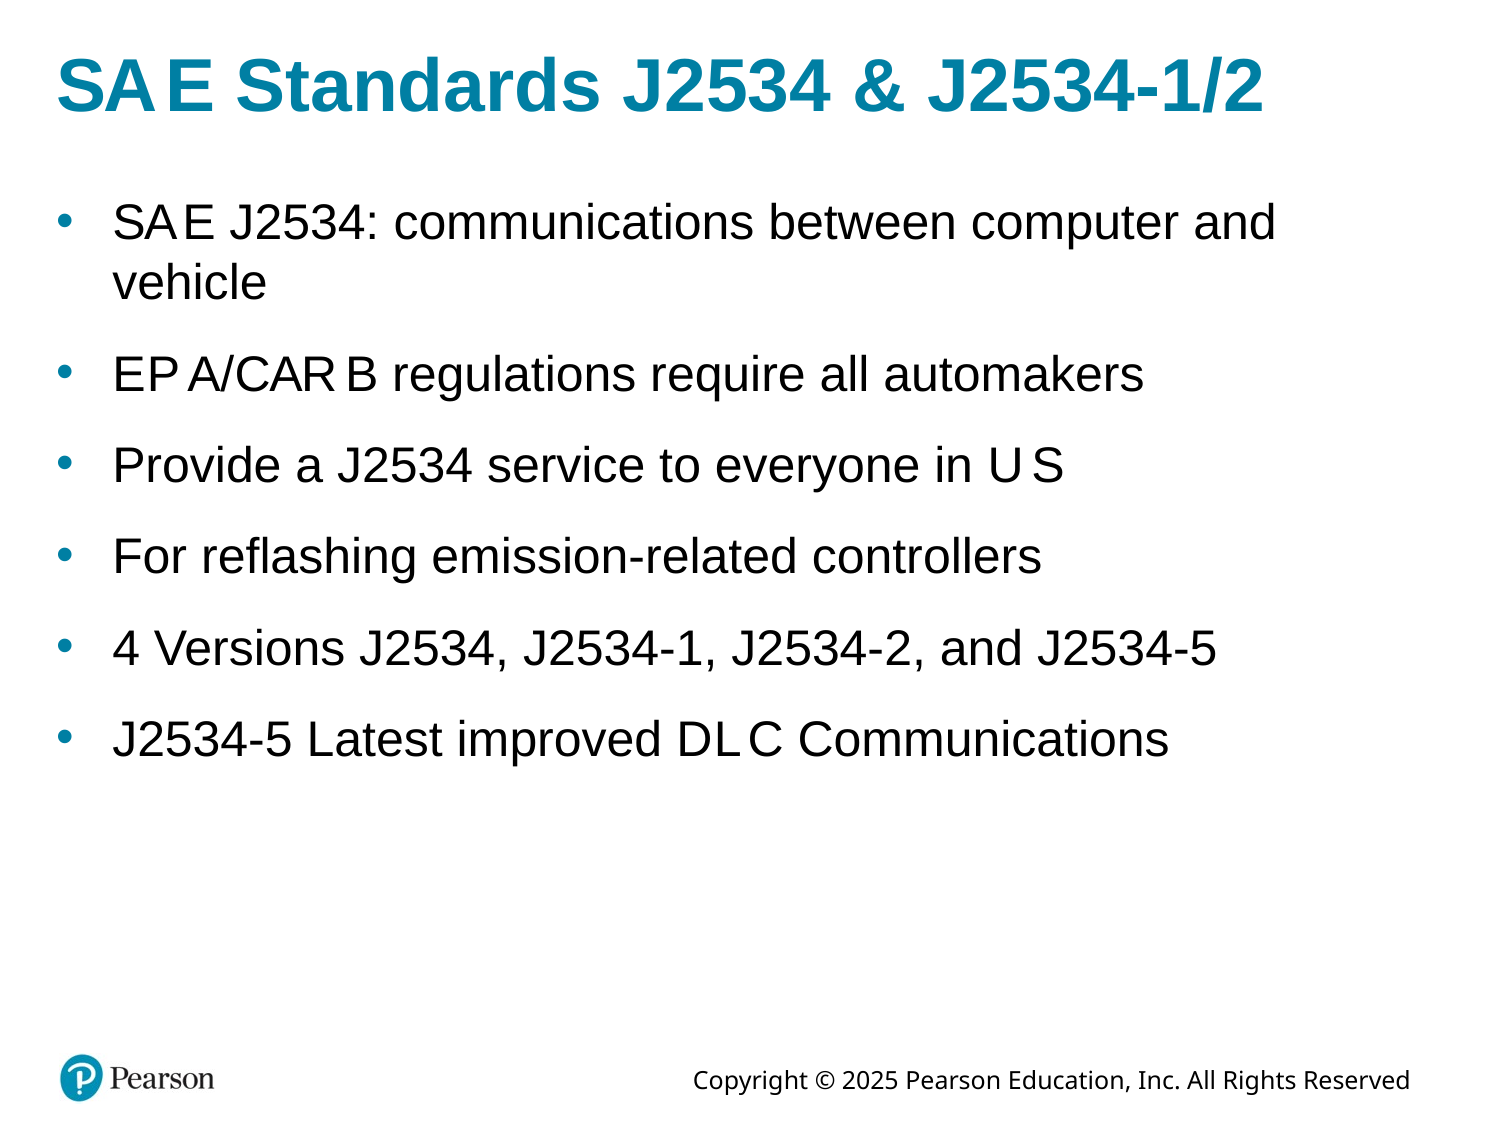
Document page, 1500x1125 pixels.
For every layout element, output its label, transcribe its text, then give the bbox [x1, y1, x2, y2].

picture [59, 1053, 215, 1104]
title S A E Standards J2534 & J2534-1/2 [55, 0, 1418, 156]
list S A E J2534: communications between computer and vehicle E P A/C A R B regulations require all automakers Provide a J2534 service to everyone in U S For reflashing emission-related controllers 4 Versions J2534, J2534-1, J2534-2, and J2534-5 J2534-5 Latest improved D L C Communications [55, 156, 1418, 800]
